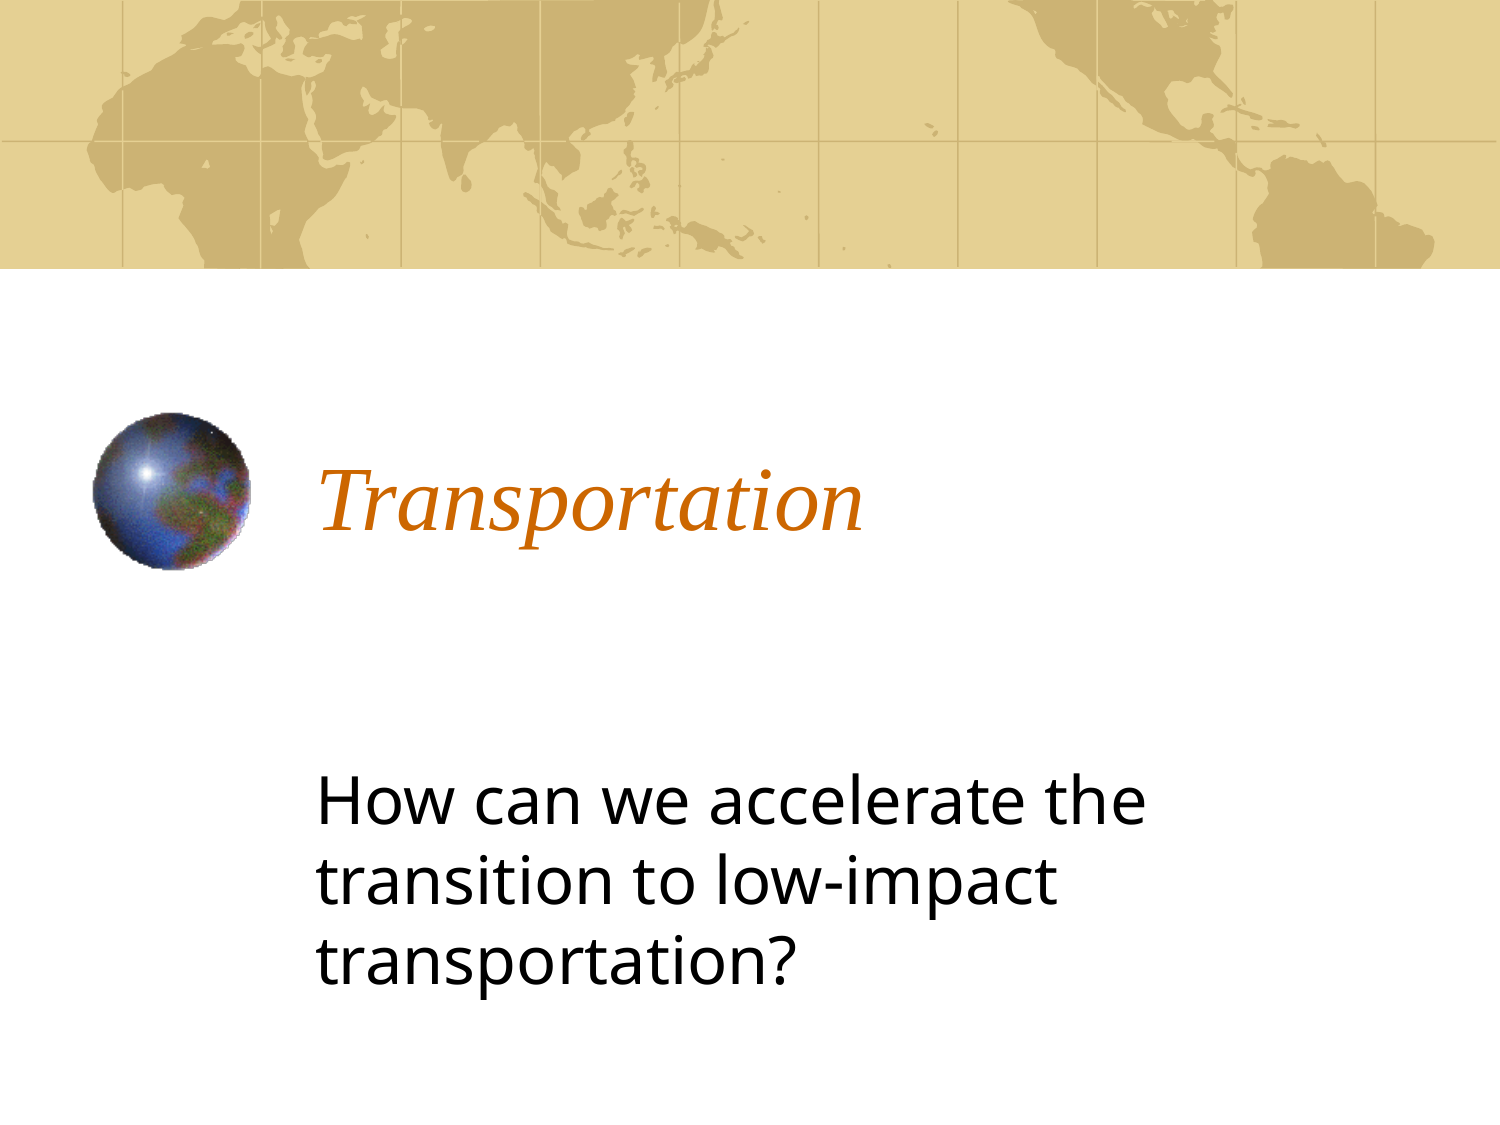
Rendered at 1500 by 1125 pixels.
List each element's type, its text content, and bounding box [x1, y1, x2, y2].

subtitle How can we accelerate the transition to low-impact transportation? [300, 750, 1438, 963]
title Transportation [300, 299, 1438, 688]
picture [87, 407, 268, 575]
